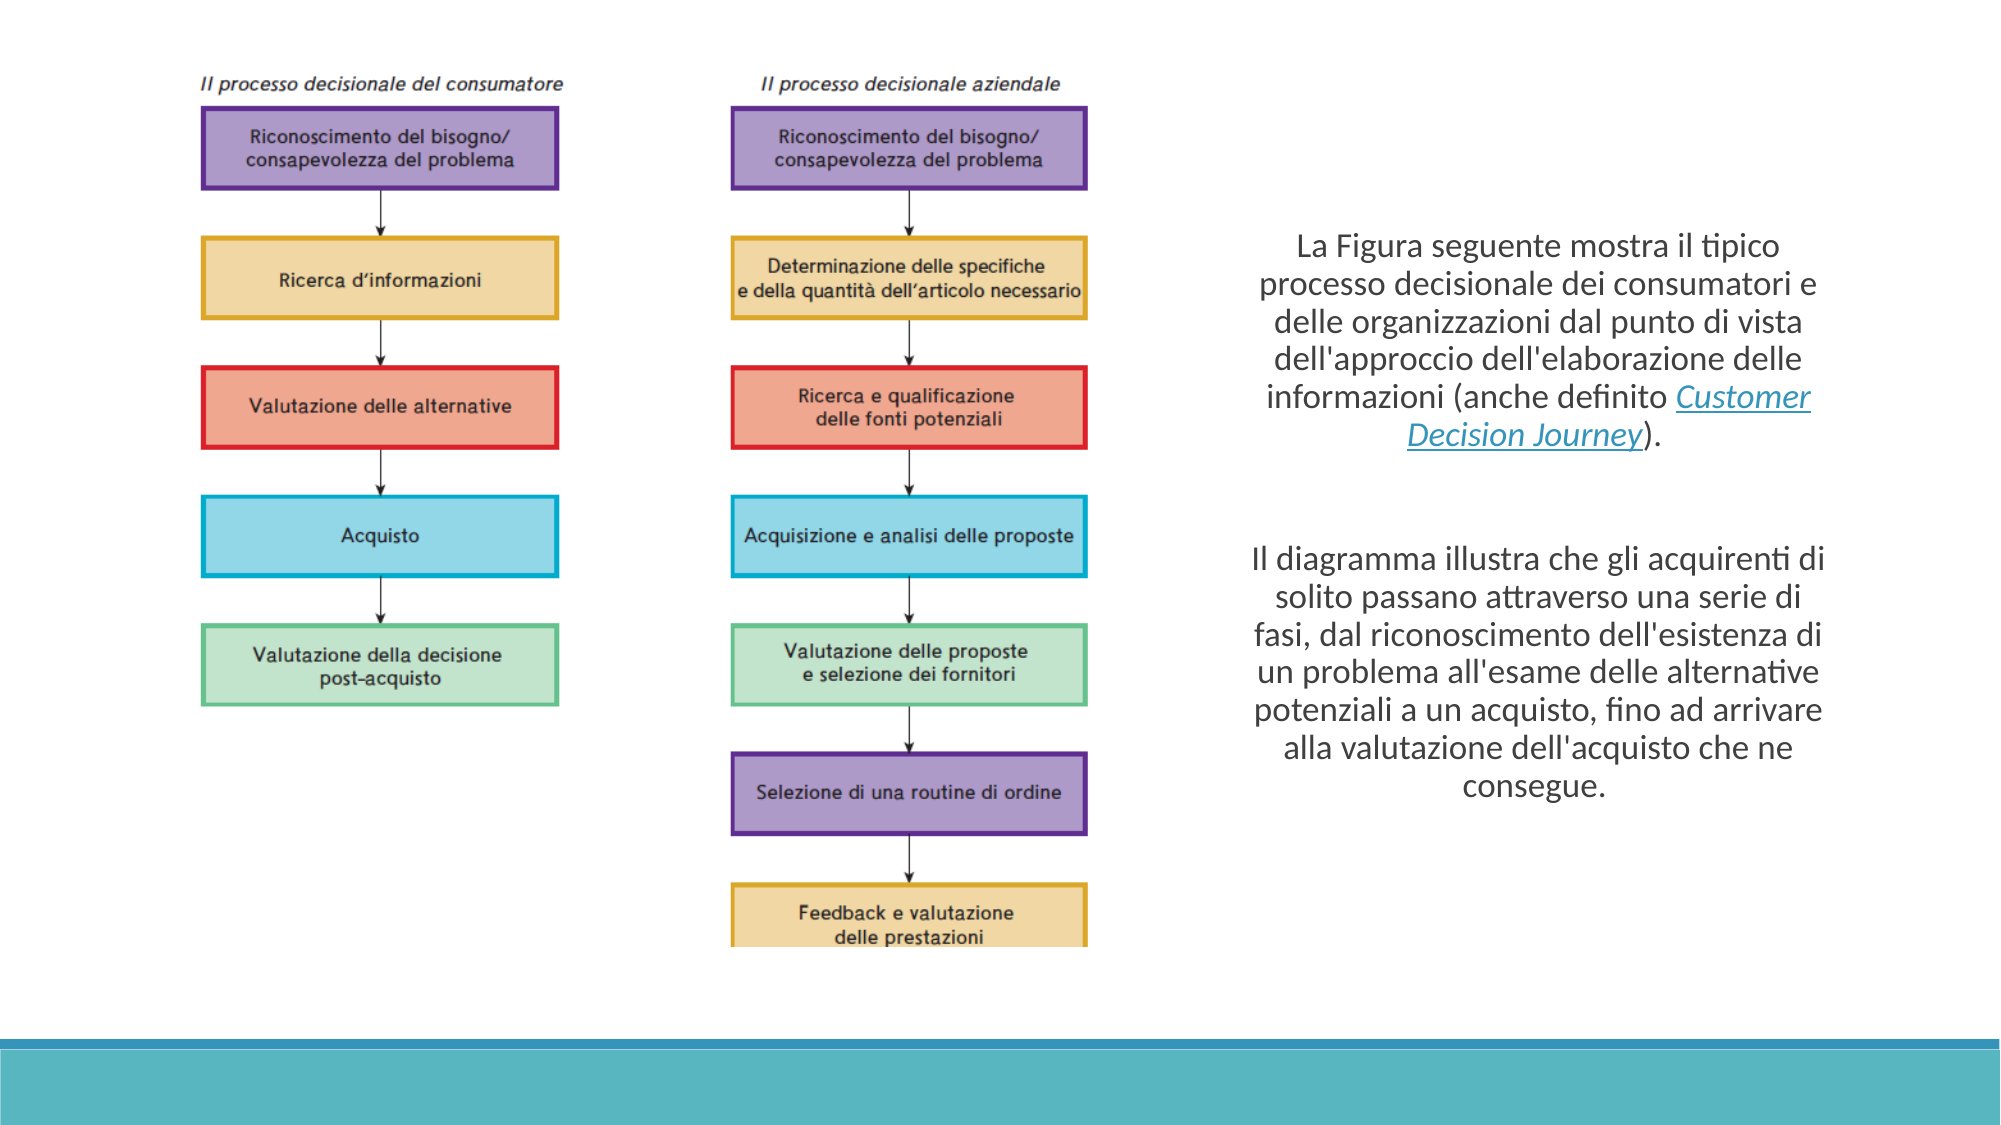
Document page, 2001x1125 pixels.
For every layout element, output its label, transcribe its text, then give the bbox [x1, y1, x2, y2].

list La Figura seguente mostra il tipico processo decisionale dei consumatori e delle organizzazioni dal punto di vista dell'approccio dell'elaborazione delle informazioni (anche definito Customer Decision Journey). Il diagramma illustra che gli acquirenti di solito passano attraverso una serie di fasi, dal riconoscimento dell'esistenza di un problema all'esame delle alternative potenziali a un acquisto, fino ad arrivare alla valutazione dell'acquisto che ne consegue. [1228, 219, 1834, 822]
picture [49, 74, 1185, 948]
